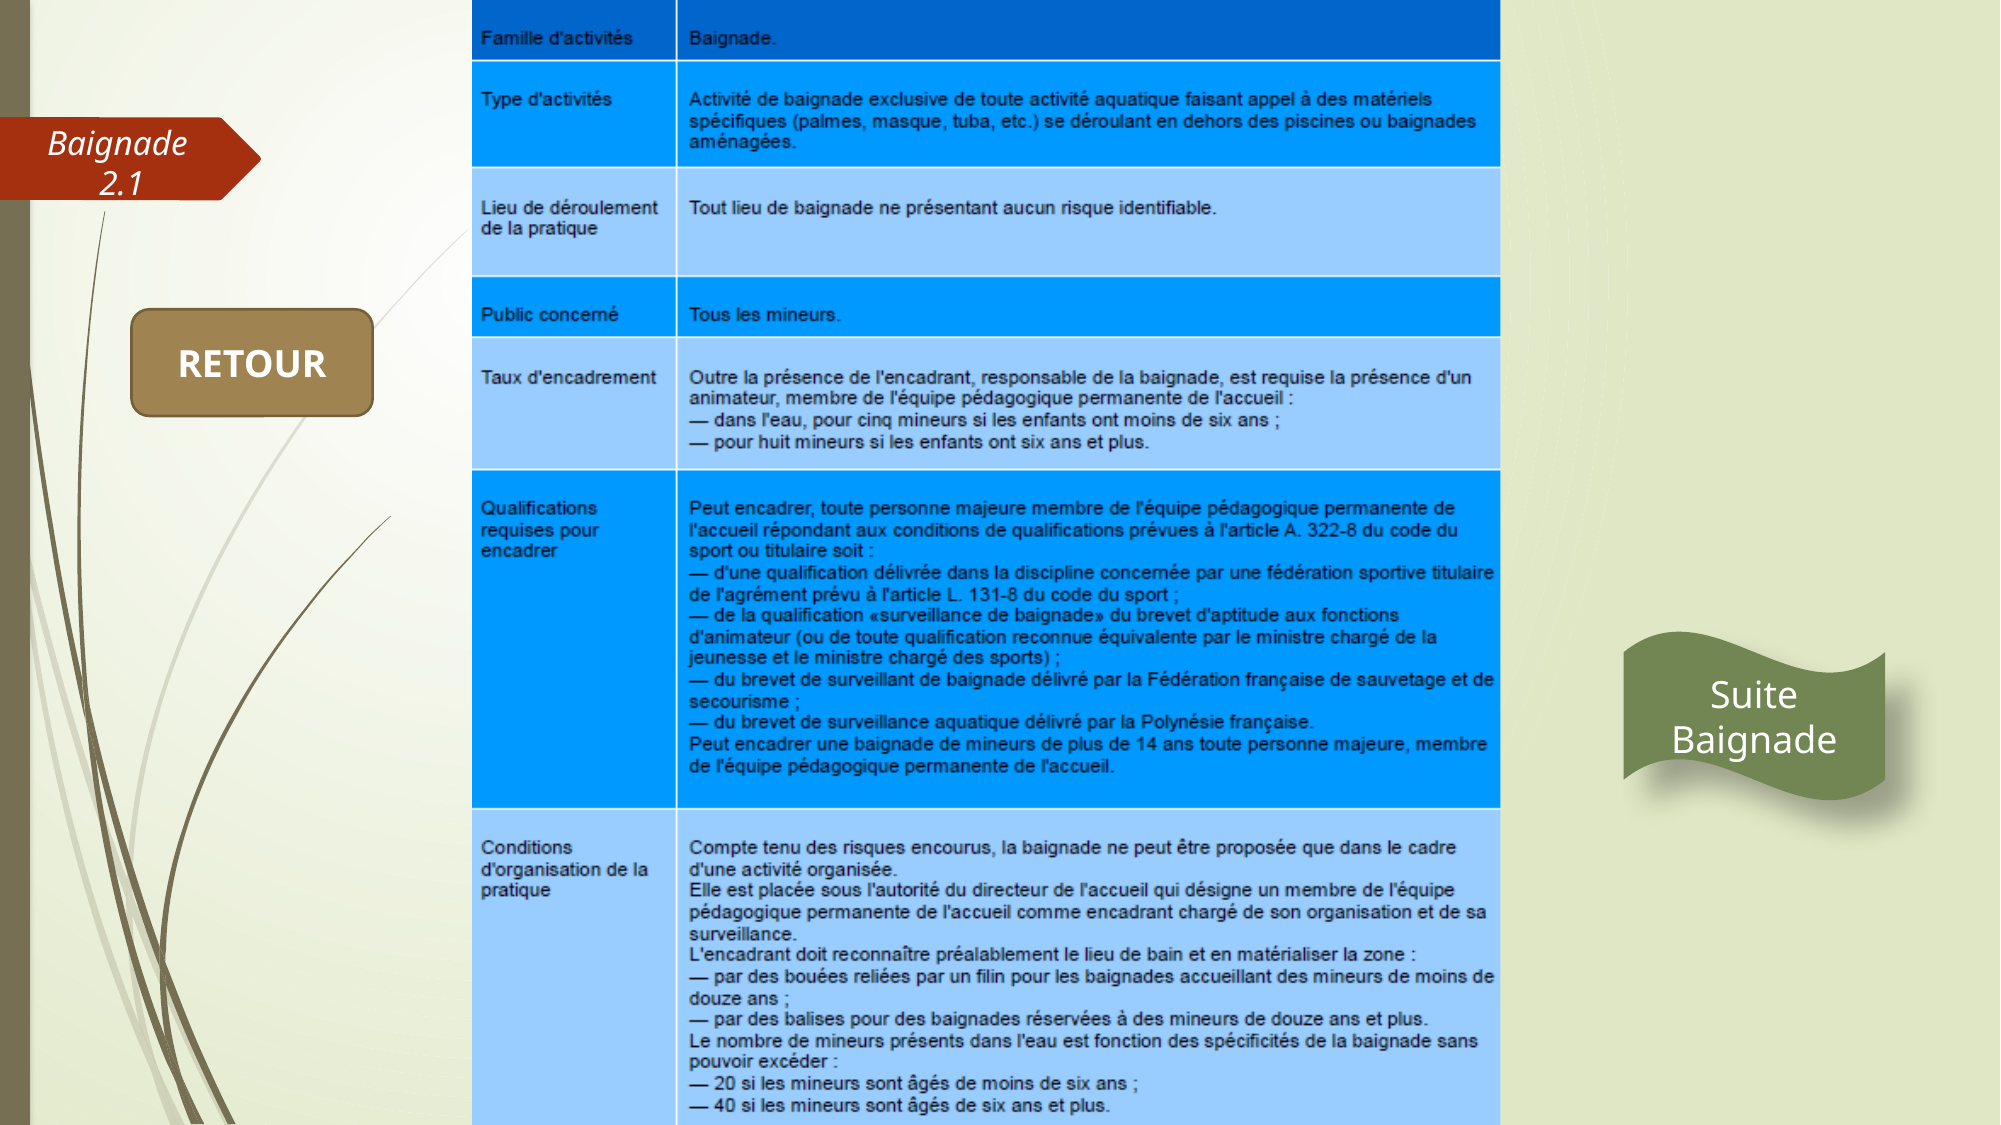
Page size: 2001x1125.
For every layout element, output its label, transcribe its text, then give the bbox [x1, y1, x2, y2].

text_box RETOUR [130, 307, 374, 418]
text_box Baignade 2.1 [0, 114, 282, 209]
picture [471, 0, 1501, 1125]
text_box Suite Baignade [1622, 630, 1887, 802]
